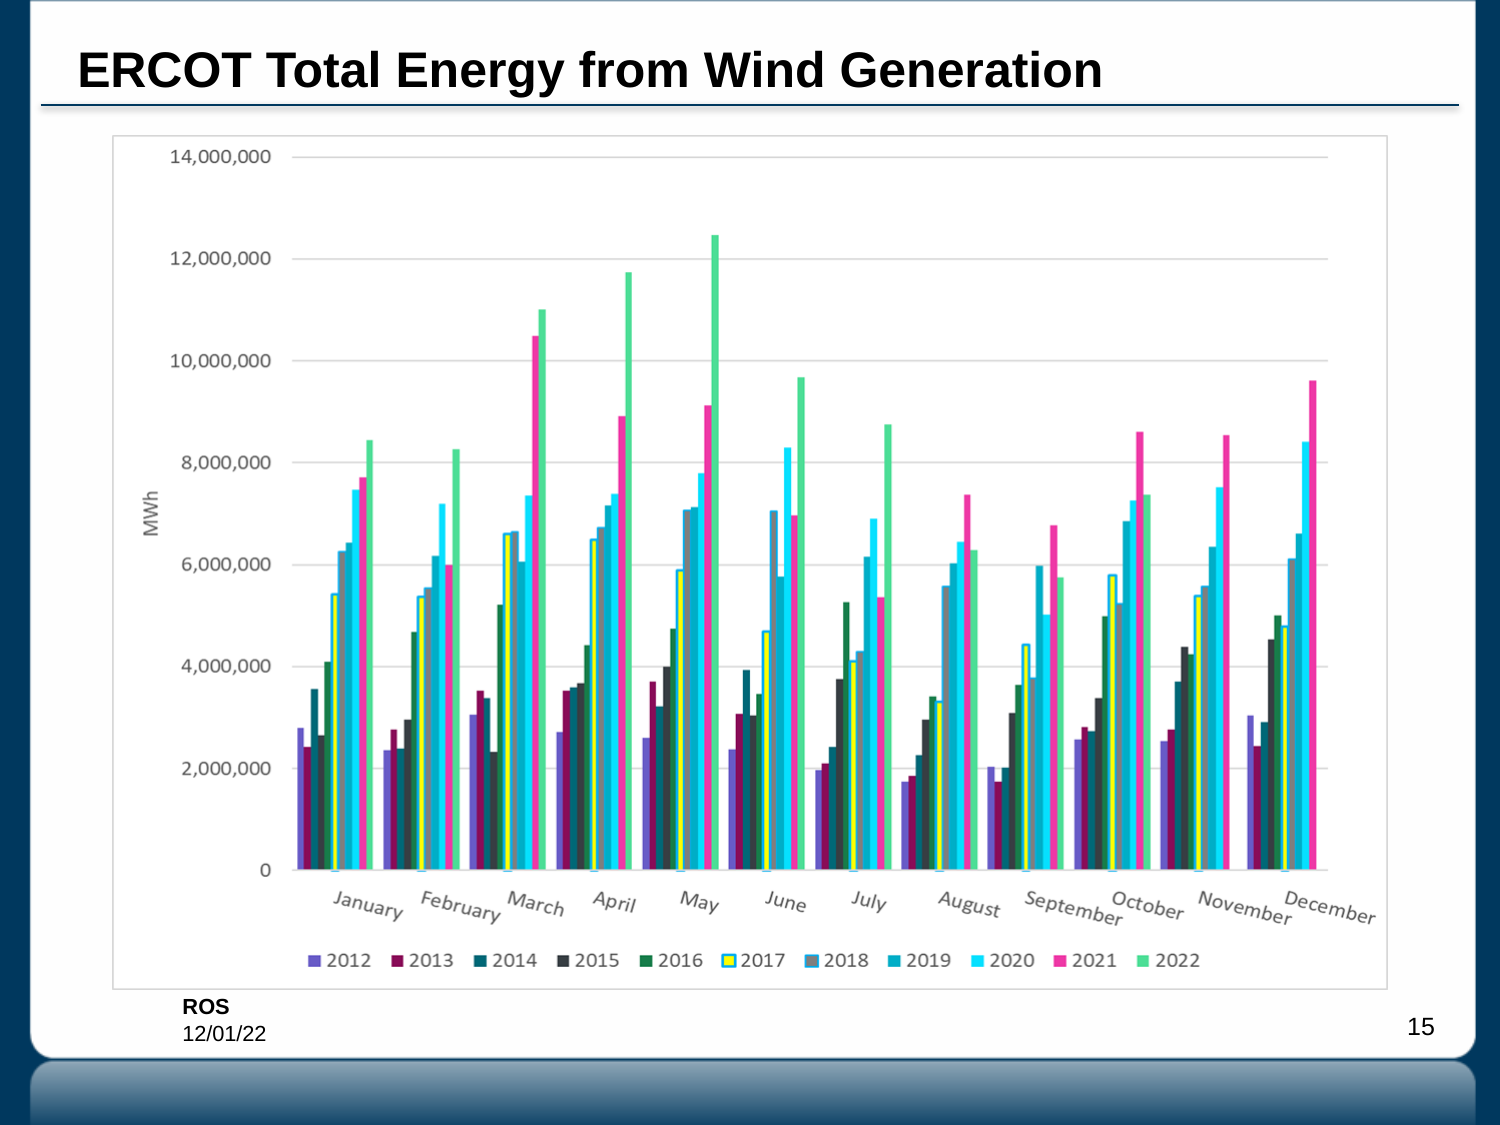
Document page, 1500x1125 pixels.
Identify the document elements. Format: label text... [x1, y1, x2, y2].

picture [0, 0, 1500, 1125]
title ERCOT Total Energy from Wind Generation [62, 29, 1450, 106]
